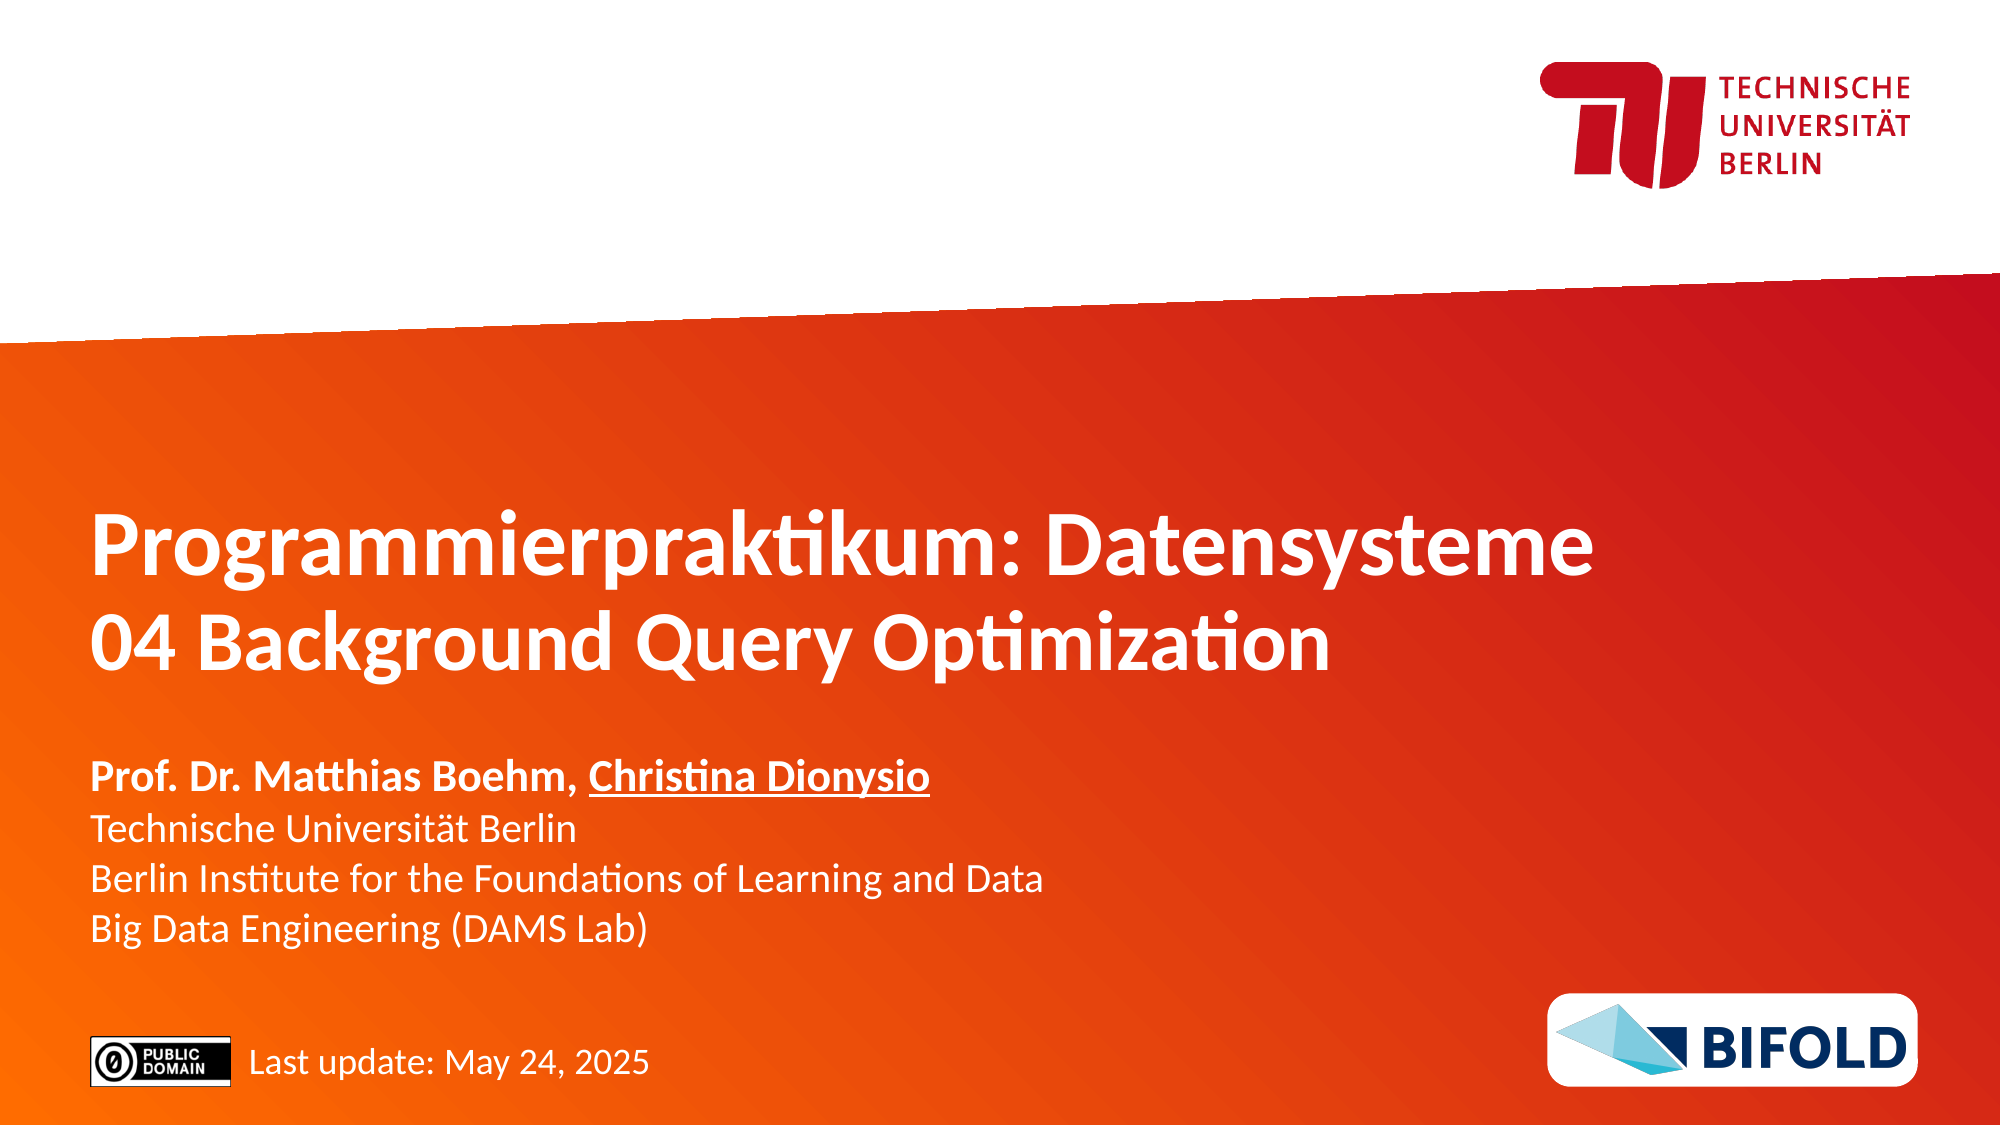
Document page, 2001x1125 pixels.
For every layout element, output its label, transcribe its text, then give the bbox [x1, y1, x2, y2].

picture [1540, 62, 1910, 189]
text_box Programmierpraktikum: Datensysteme 04 Background Query Optimization [90, 500, 2000, 689]
picture [90, 1036, 231, 1087]
picture [1556, 1004, 1906, 1075]
text_box Last update: May 24, 2025 [249, 1029, 785, 1090]
text_box Prof. Dr. Matthias Boehm, Christina Dionysio Technische Universität Berlin Berlin Institute for the Foundations of Learning and Data Big Data Engineering (DAMS Lab) [90, 750, 1457, 951]
